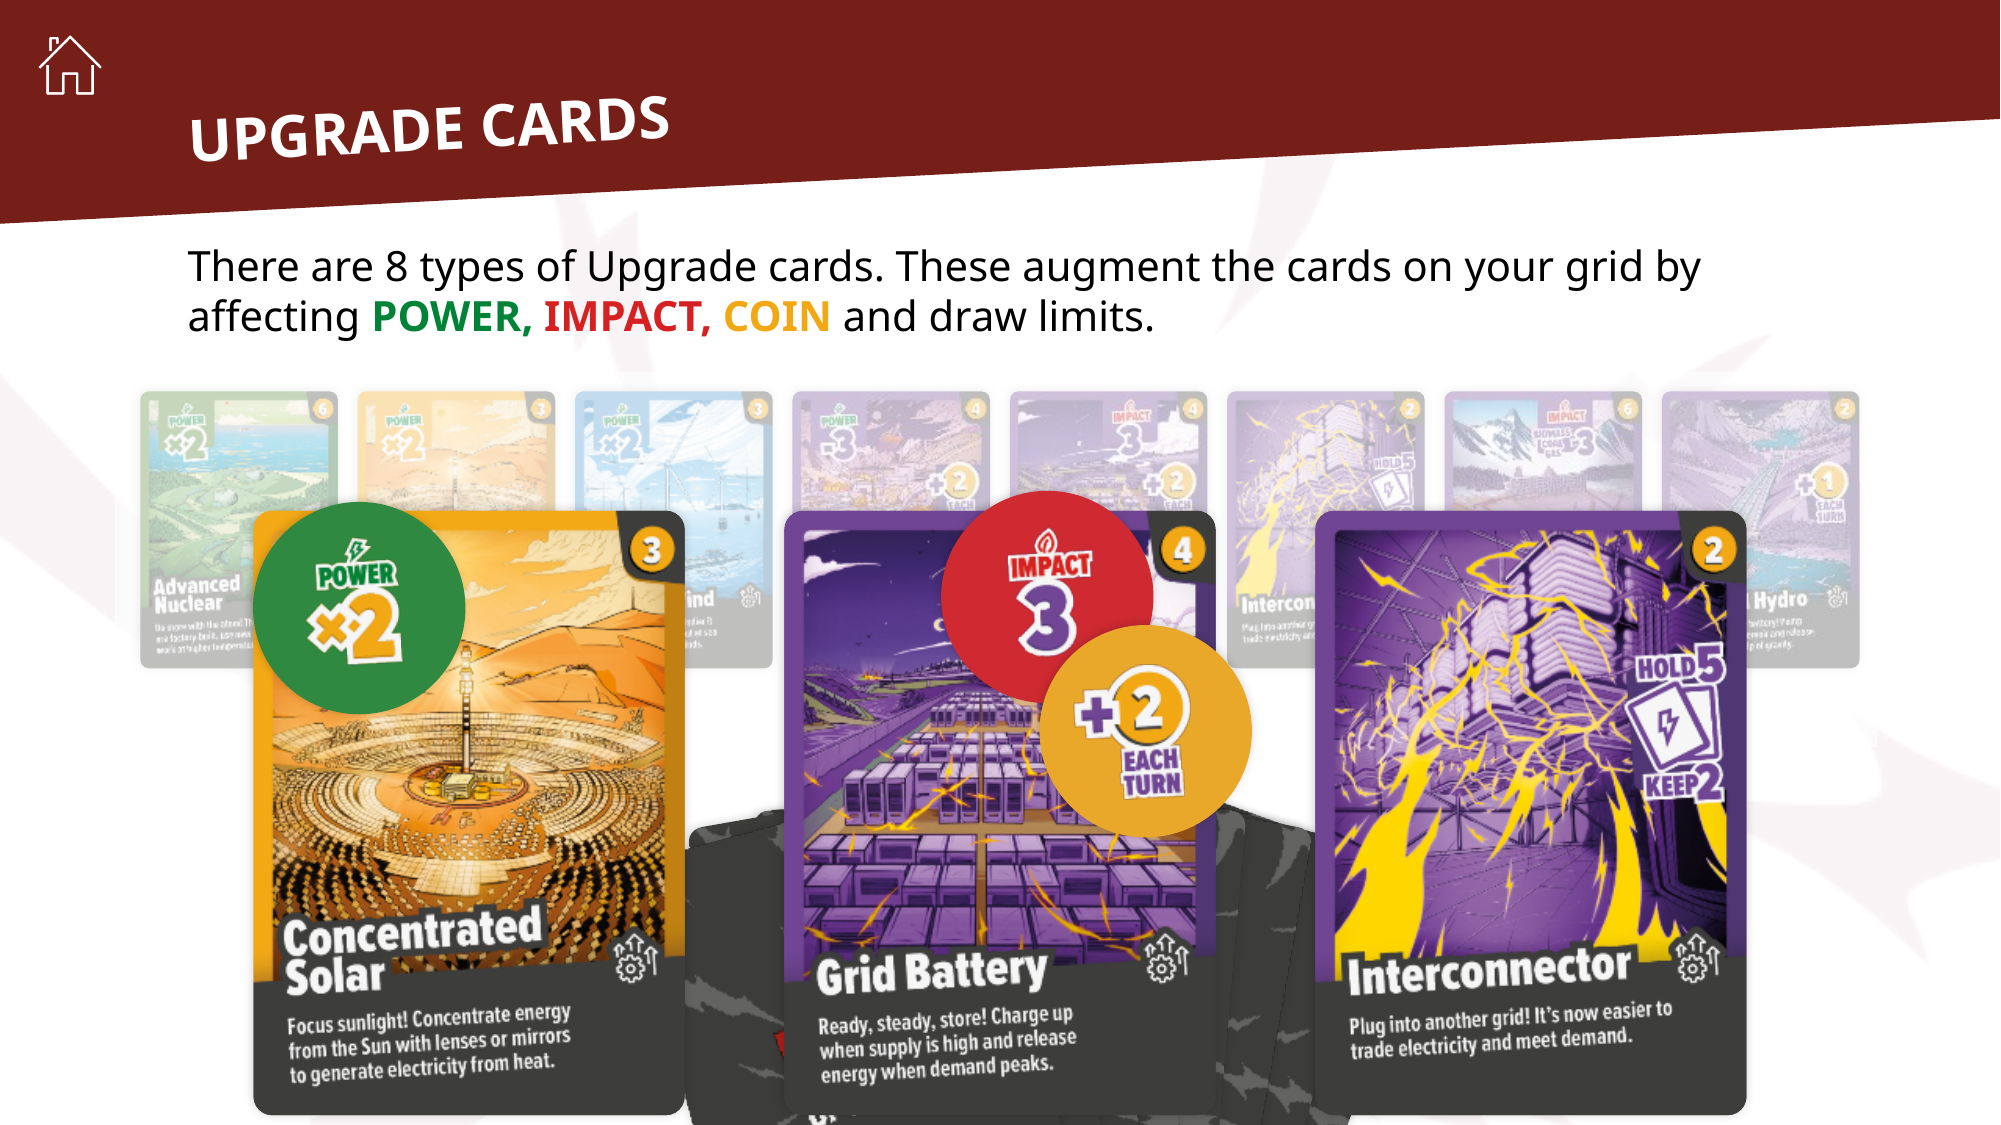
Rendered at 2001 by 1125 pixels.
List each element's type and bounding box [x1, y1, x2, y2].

picture [140, 391, 1860, 1125]
text_box [0, 0, 155, 156]
text_box [0, 0, 2000, 1125]
